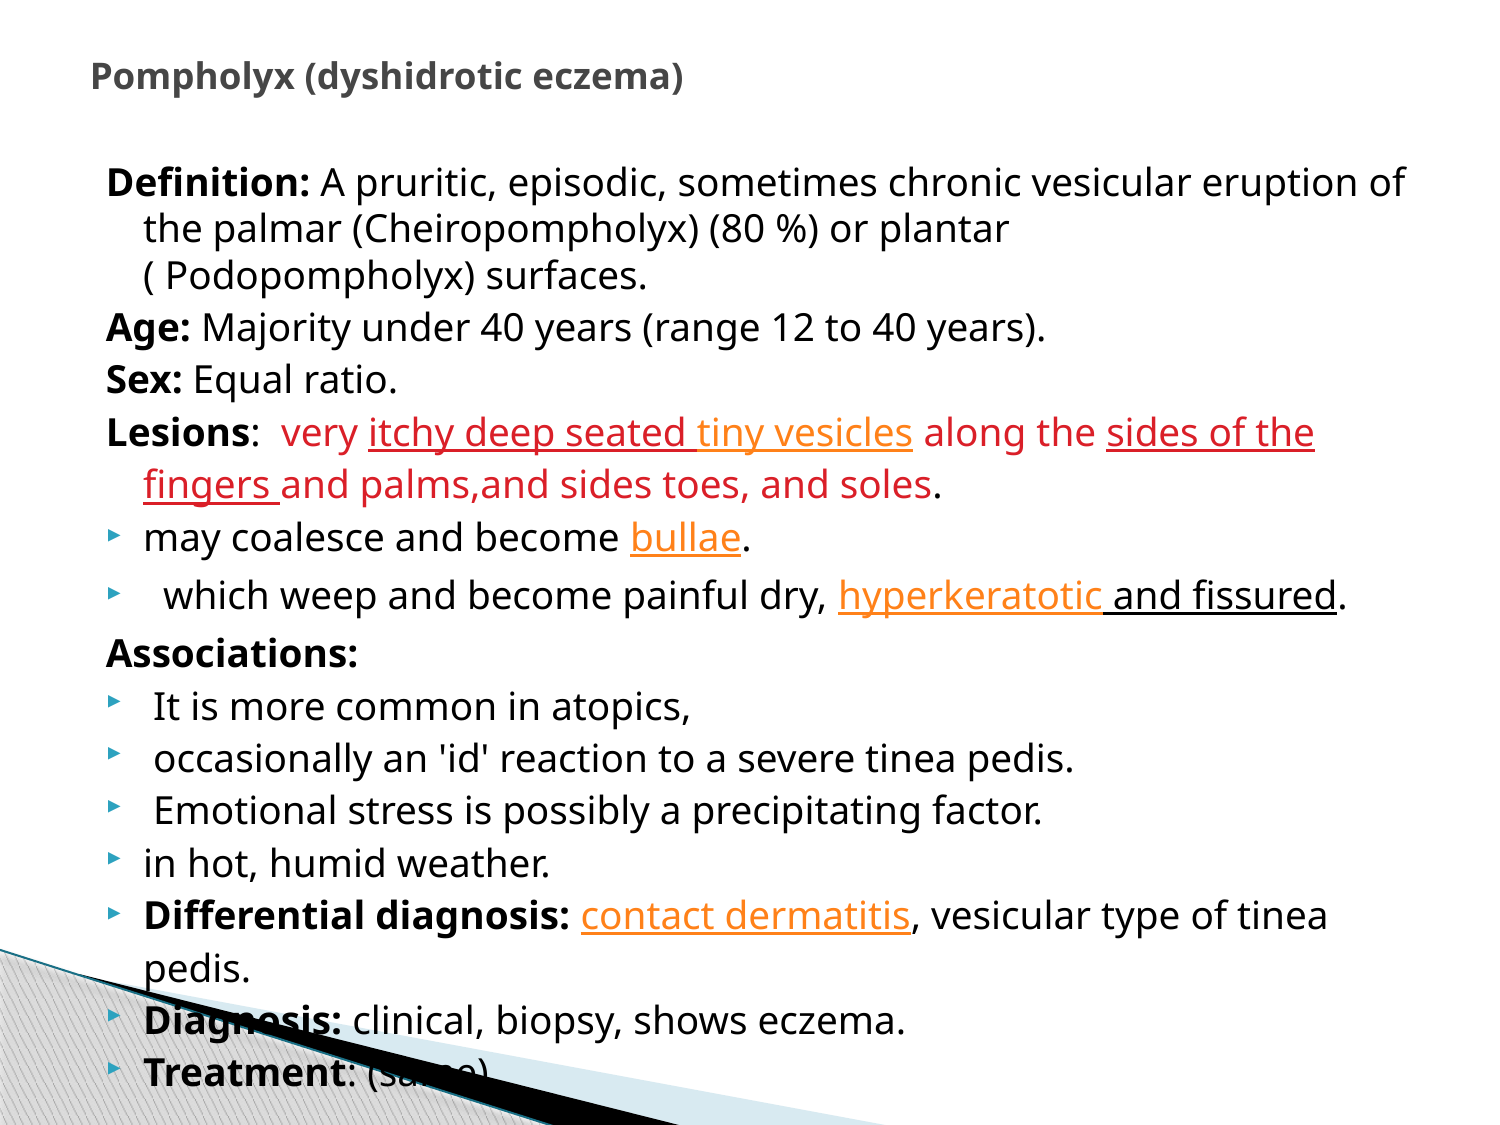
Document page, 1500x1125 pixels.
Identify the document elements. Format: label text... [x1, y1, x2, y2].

title Pompholyx (dyshidrotic eczema) [75, 0, 1425, 150]
list Definition: A pruritic, episodic, sometimes chronic vesicular eruption of the palmar (Cheiropompholyx) (80 %) or plantar ( Podopompholyx) surfaces. Age: Majority under 40 years (range 12 to 40 years). Sex: Equal ratio. Lesions: very itchy deep seated tiny vesicles along the sides of the fingers and palms,and sides toes, and soles. may coalesce and become bullae. which weep and become painful dry, hyperkeratotic and fissured. Associations: It is more common in atopics, occasionally an 'id' reaction to a severe tinea pedis. Emotional stress is possibly a precipitating factor. in hot, humid weather. Differential diagnosis: contact dermatitis, vesicular type of tinea pedis. Diagnosis: clinical, biopsy, shows eczema. Treatment: (same) [75, 150, 1425, 1125]
